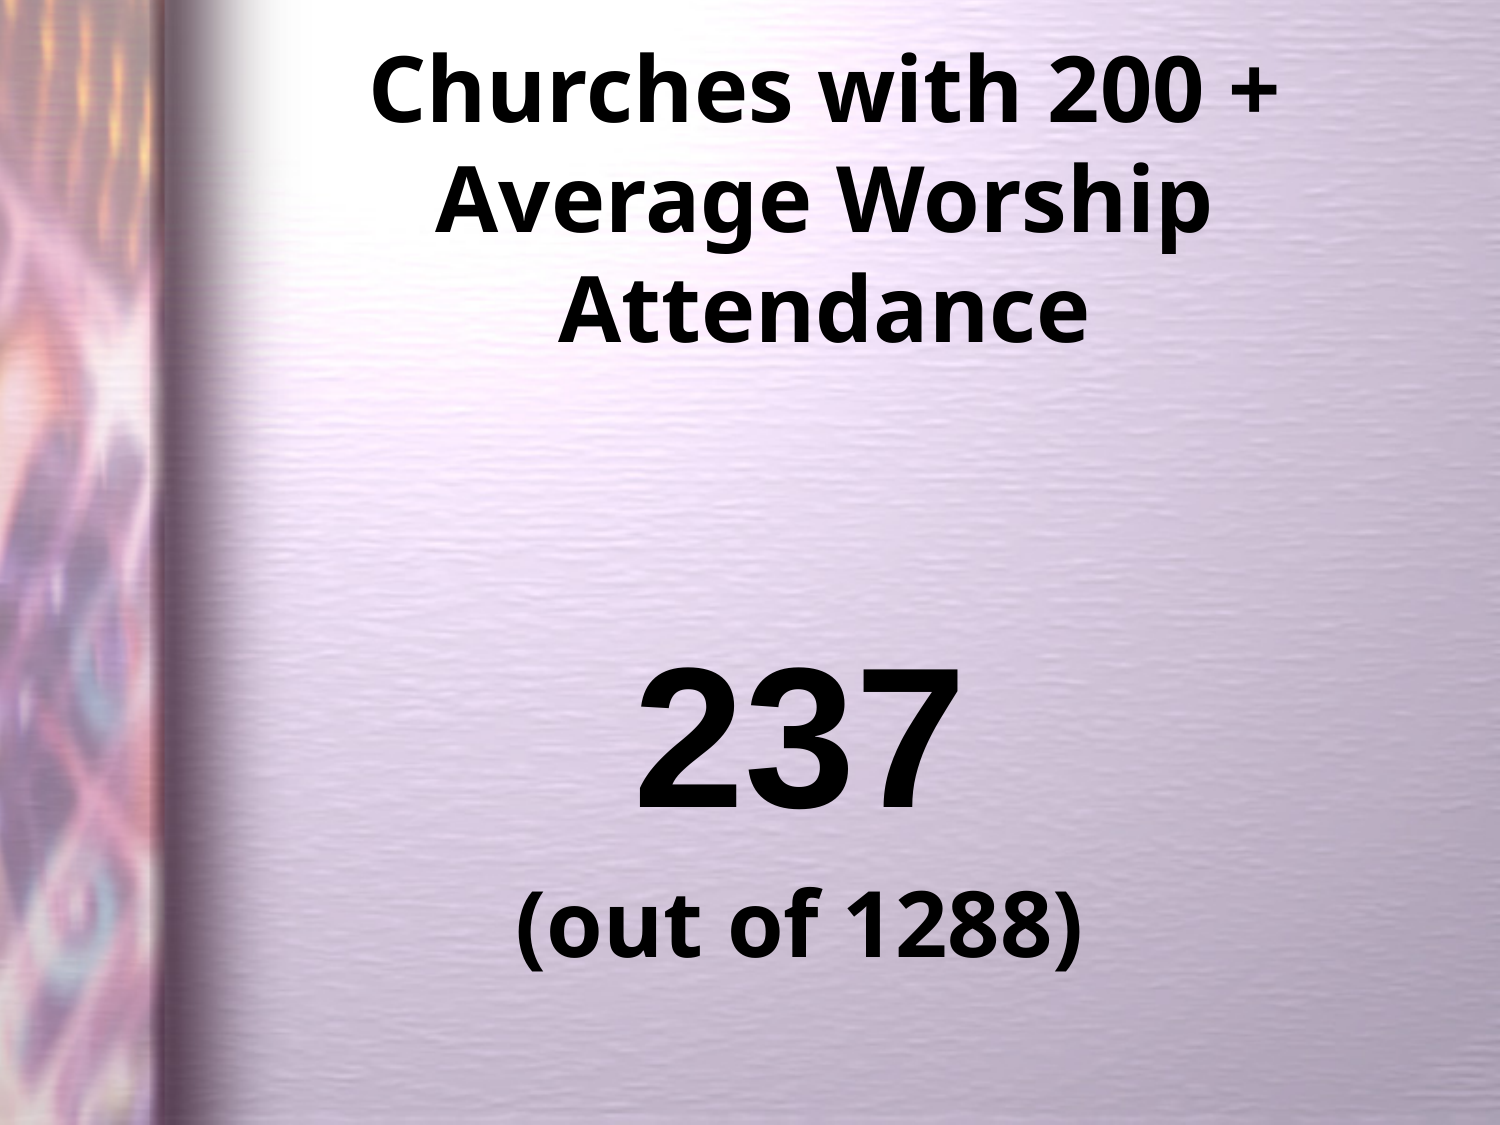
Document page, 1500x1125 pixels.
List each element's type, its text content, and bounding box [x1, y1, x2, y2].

list 237 (out of 1288) [124, 599, 1476, 1001]
picture [0, 0, 1500, 1125]
title Churches with 200 + Average Worship Attendance [187, 24, 1463, 368]
